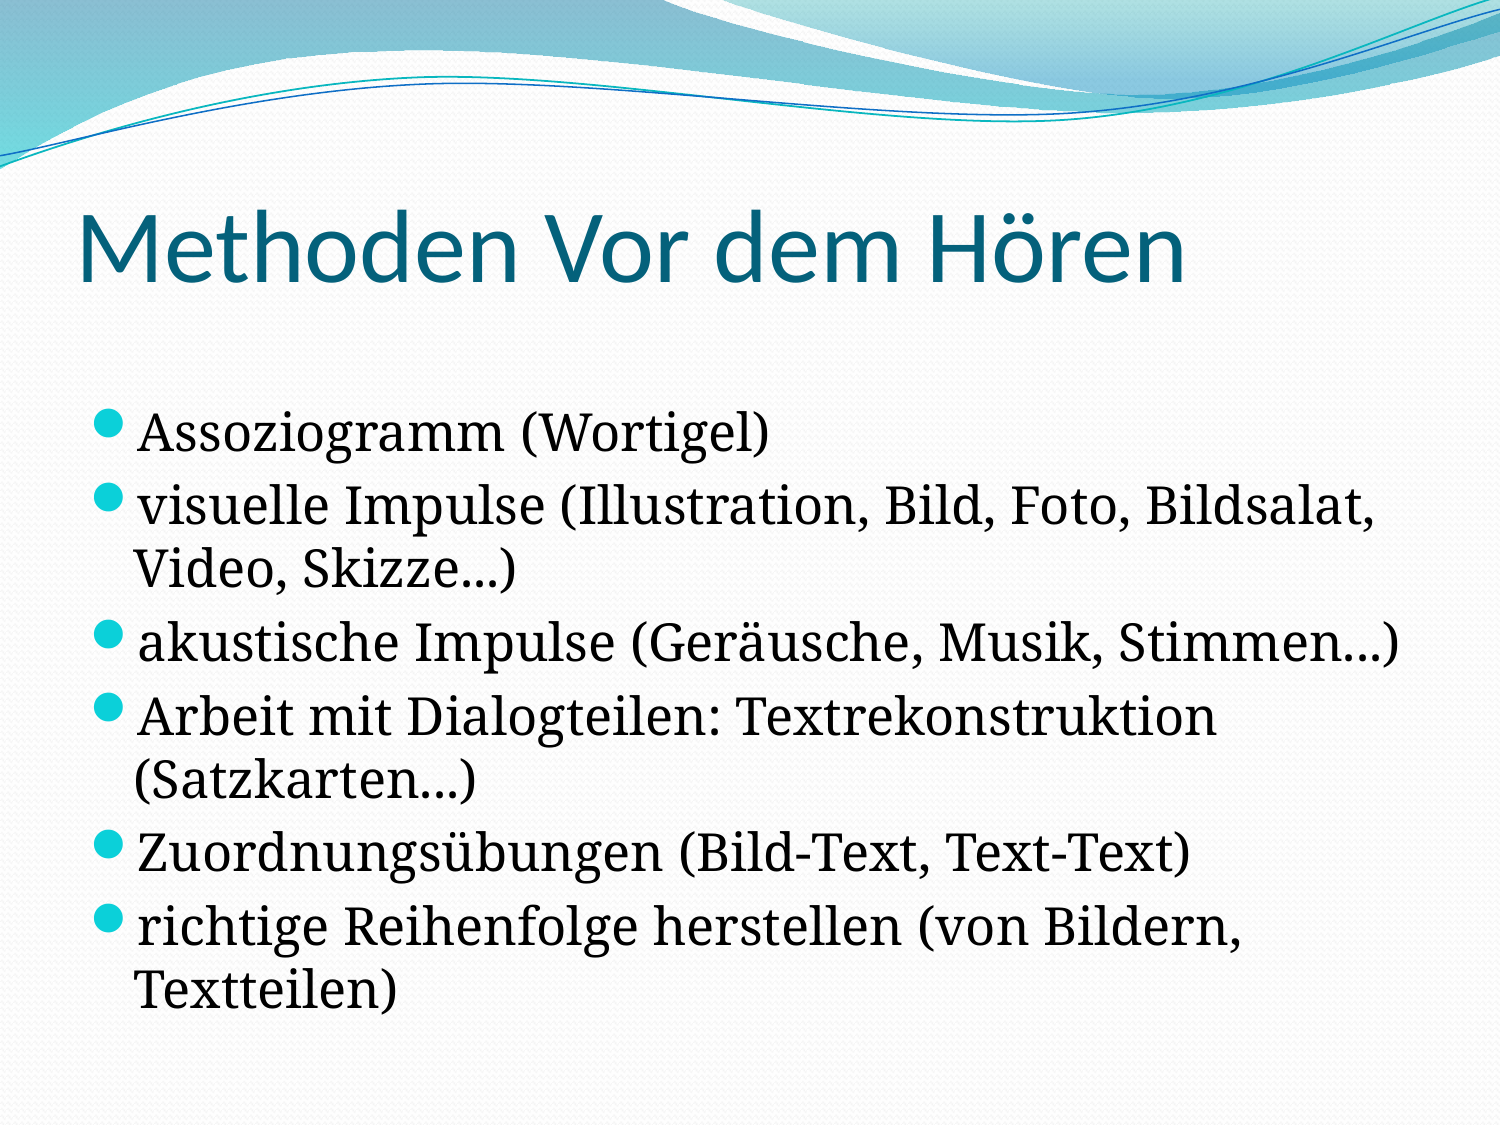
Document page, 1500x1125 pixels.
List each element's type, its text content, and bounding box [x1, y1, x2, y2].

list Assoziogramm (Wortigel) visuelle Impulse (Illustration, Bild, Foto, Bildsalat, Video, Skizze...) akustische Impulse (Geräusche, Musik, Stimmen...) Arbeit mit Dialogteilen: Textrekonstruktion (Satzkarten...) Zuordnungsübungen (Bild-Text, Text-Text) richtige Reihenfolge herstellen (von Bildern, Textteilen) [75, 317, 1425, 1038]
title Methoden Vor dem Hören [75, 115, 1425, 303]
